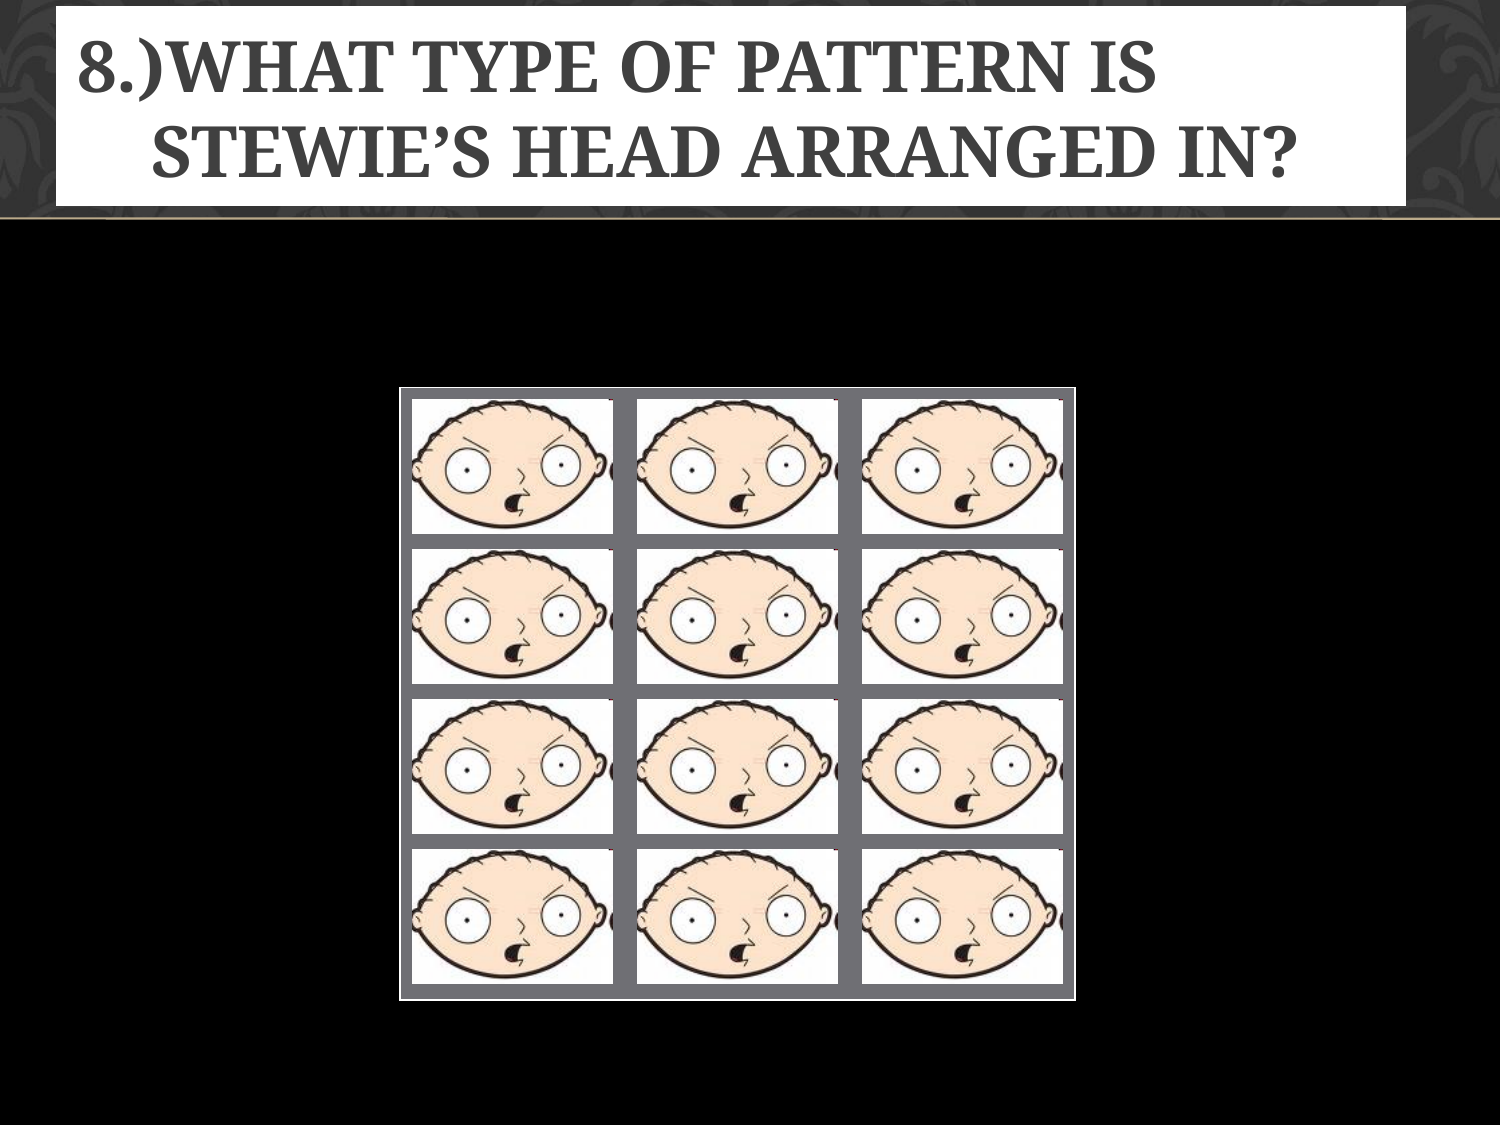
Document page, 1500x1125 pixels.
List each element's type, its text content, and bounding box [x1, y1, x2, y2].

title 8.)WHAT TYPE OF PATTERN IS STEWIE’S HEAD ARRANGED IN? [56, 6, 1406, 206]
picture [637, 399, 838, 534]
picture [862, 399, 1063, 534]
picture [862, 849, 1063, 984]
text_box [399, 387, 1075, 1000]
picture [412, 549, 613, 684]
picture [412, 849, 613, 984]
picture [862, 699, 1063, 834]
picture [637, 849, 838, 984]
picture [412, 399, 613, 534]
picture [412, 699, 613, 834]
picture [862, 549, 1063, 684]
picture [637, 699, 838, 834]
picture [637, 549, 838, 684]
picture [0, 0, 1500, 217]
